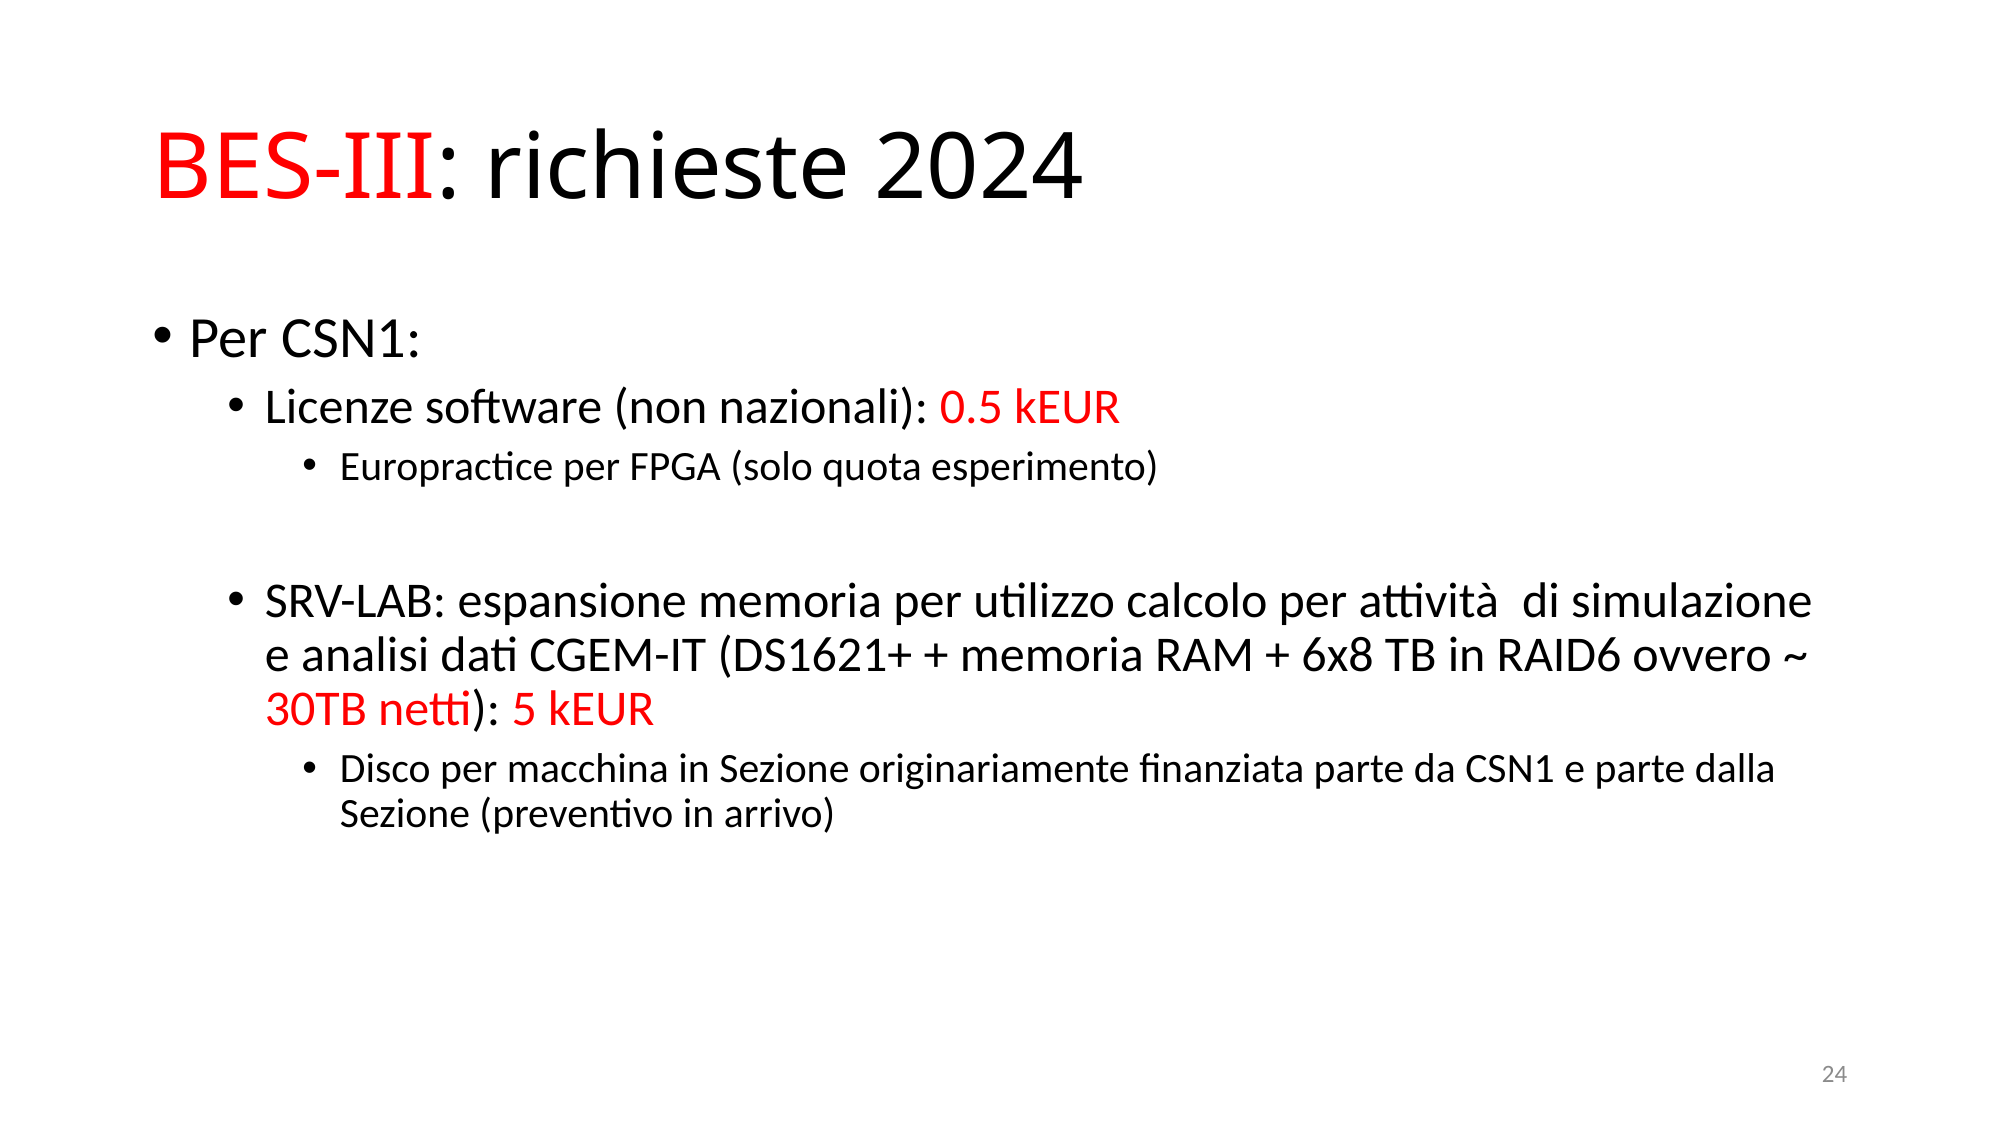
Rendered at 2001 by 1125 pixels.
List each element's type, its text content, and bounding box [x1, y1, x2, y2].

list Per CSN1: Licenze software (non nazionali): 0.5 kEUR Europractice per FPGA (solo quota esperimento) SRV-LAB: espansione memoria per utilizzo calcolo per attività di simulazione e analisi dati CGEM-IT (DS1621+ + memoria RAM + 6x8 TB in RAID6 ovvero ~ 30TB netti): 5 kEUR Disco per macchina in Sezione originariamente finanziata parte da CSN1 e parte dalla Sezione (preventivo in arrivo) [137, 299, 1863, 1014]
title BES-III: richieste 2024 [137, 59, 1863, 278]
slide_number 24 [1412, 1042, 1863, 1103]
